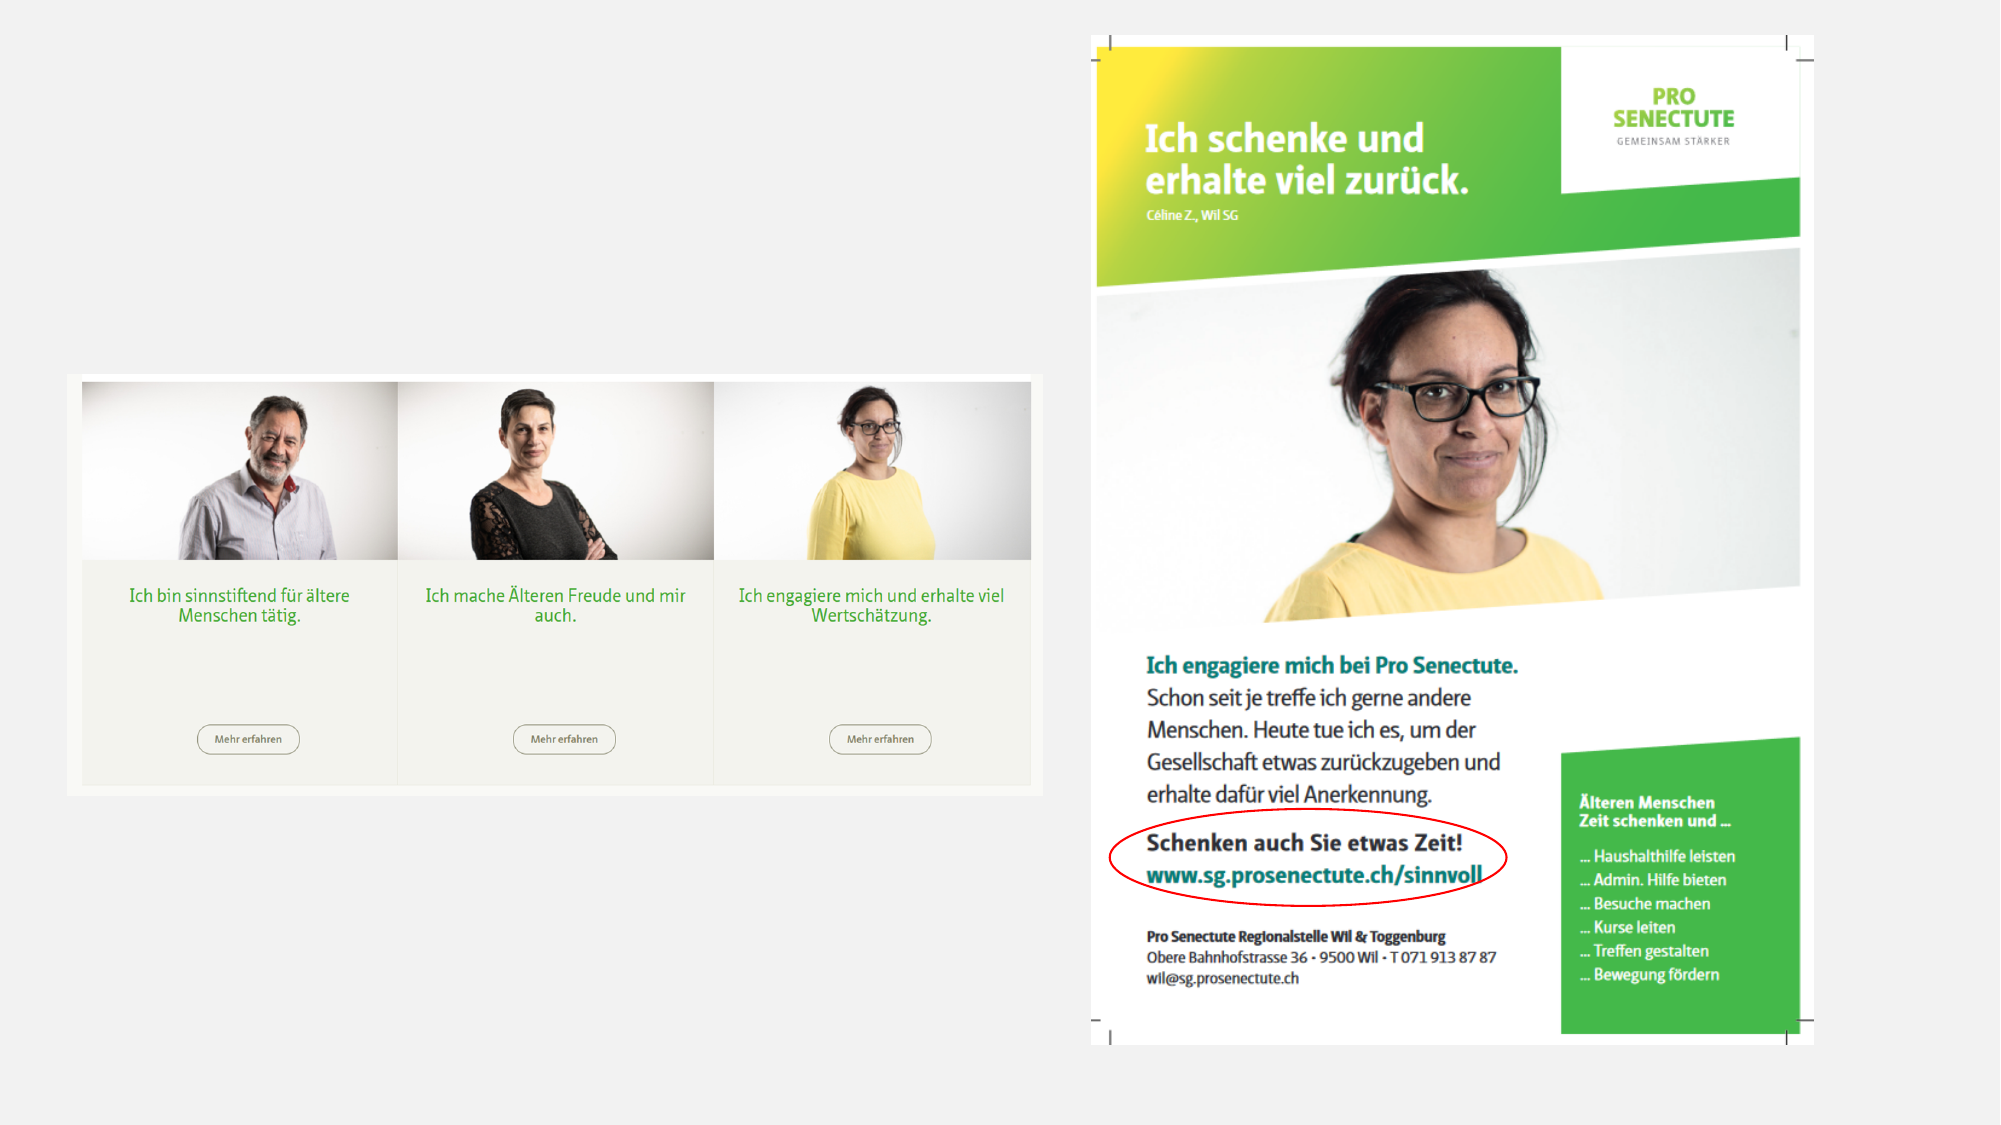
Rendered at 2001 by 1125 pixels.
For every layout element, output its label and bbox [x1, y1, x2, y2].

list [1091, 35, 1815, 1045]
picture [67, 374, 1043, 796]
